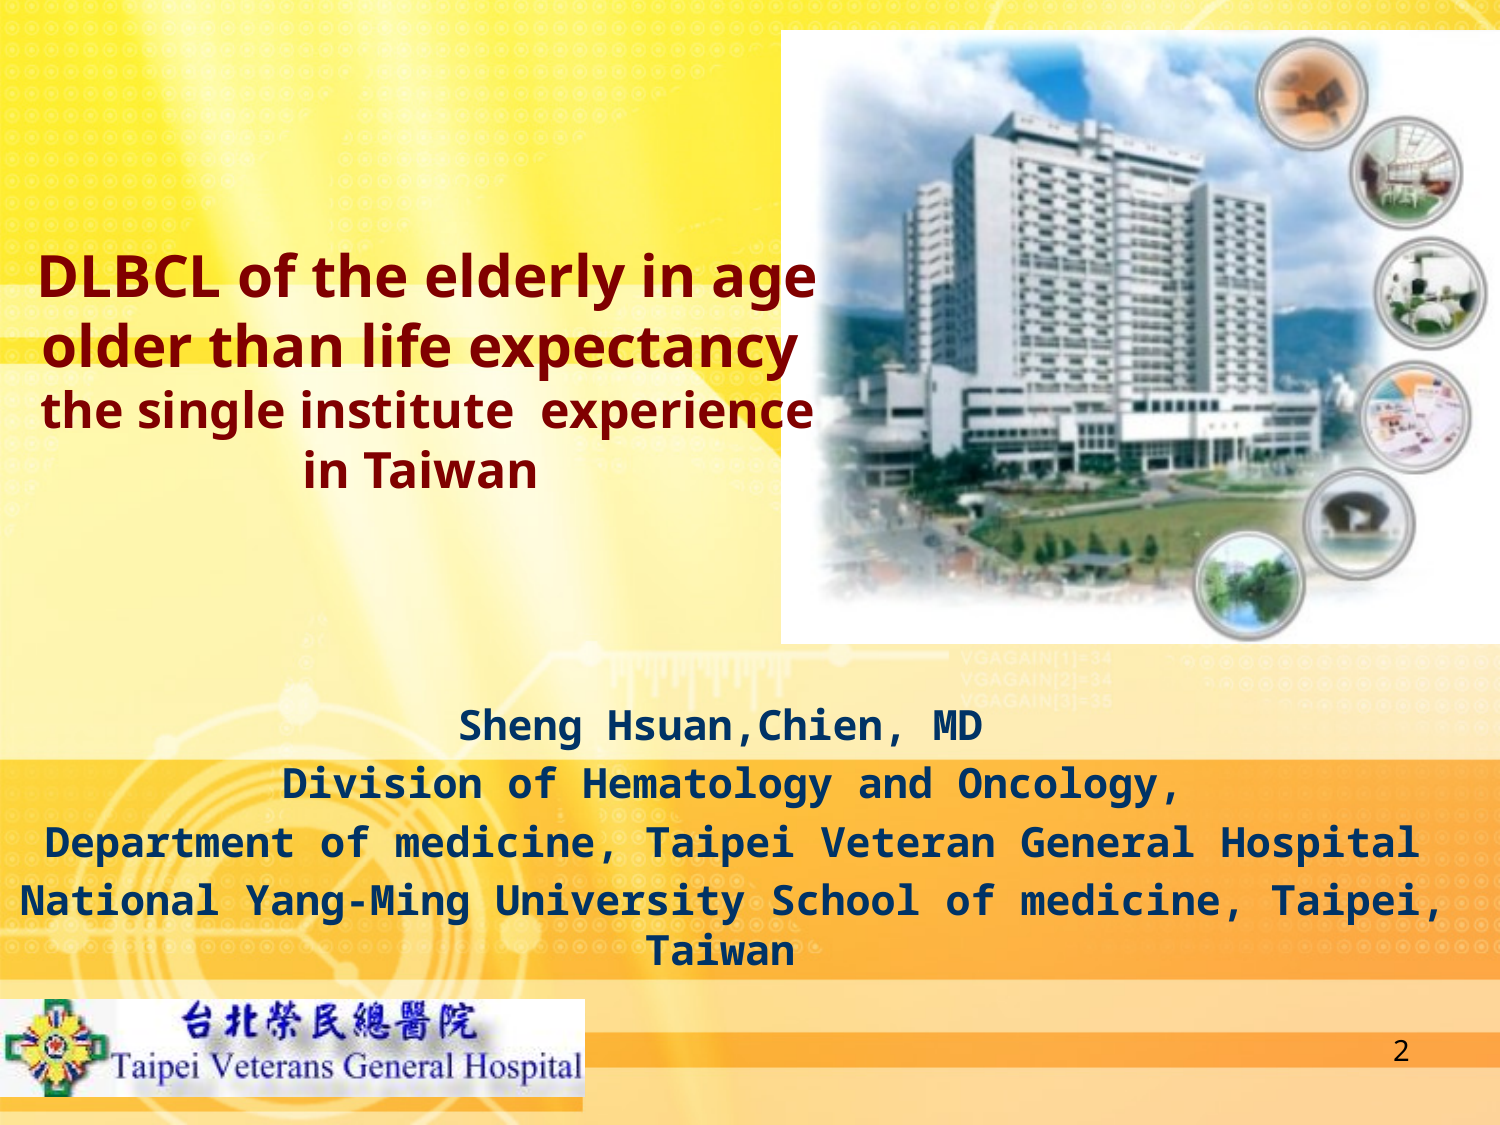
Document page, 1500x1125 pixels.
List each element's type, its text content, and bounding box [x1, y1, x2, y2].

title DLBCL of the elderly in age older than life expectancy the single institute experience in Taiwan [0, 93, 856, 645]
slide_number 2 [1074, 1024, 1426, 1103]
picture [0, 0, 1500, 1125]
subtitle Sheng Hsuan,Chien, MD Division of Hematology and Oncology, Department of medicine, Taipei Veteran General Hospital National Yang-Ming University School of medicine, Taipei, Taiwan [0, 691, 1466, 980]
